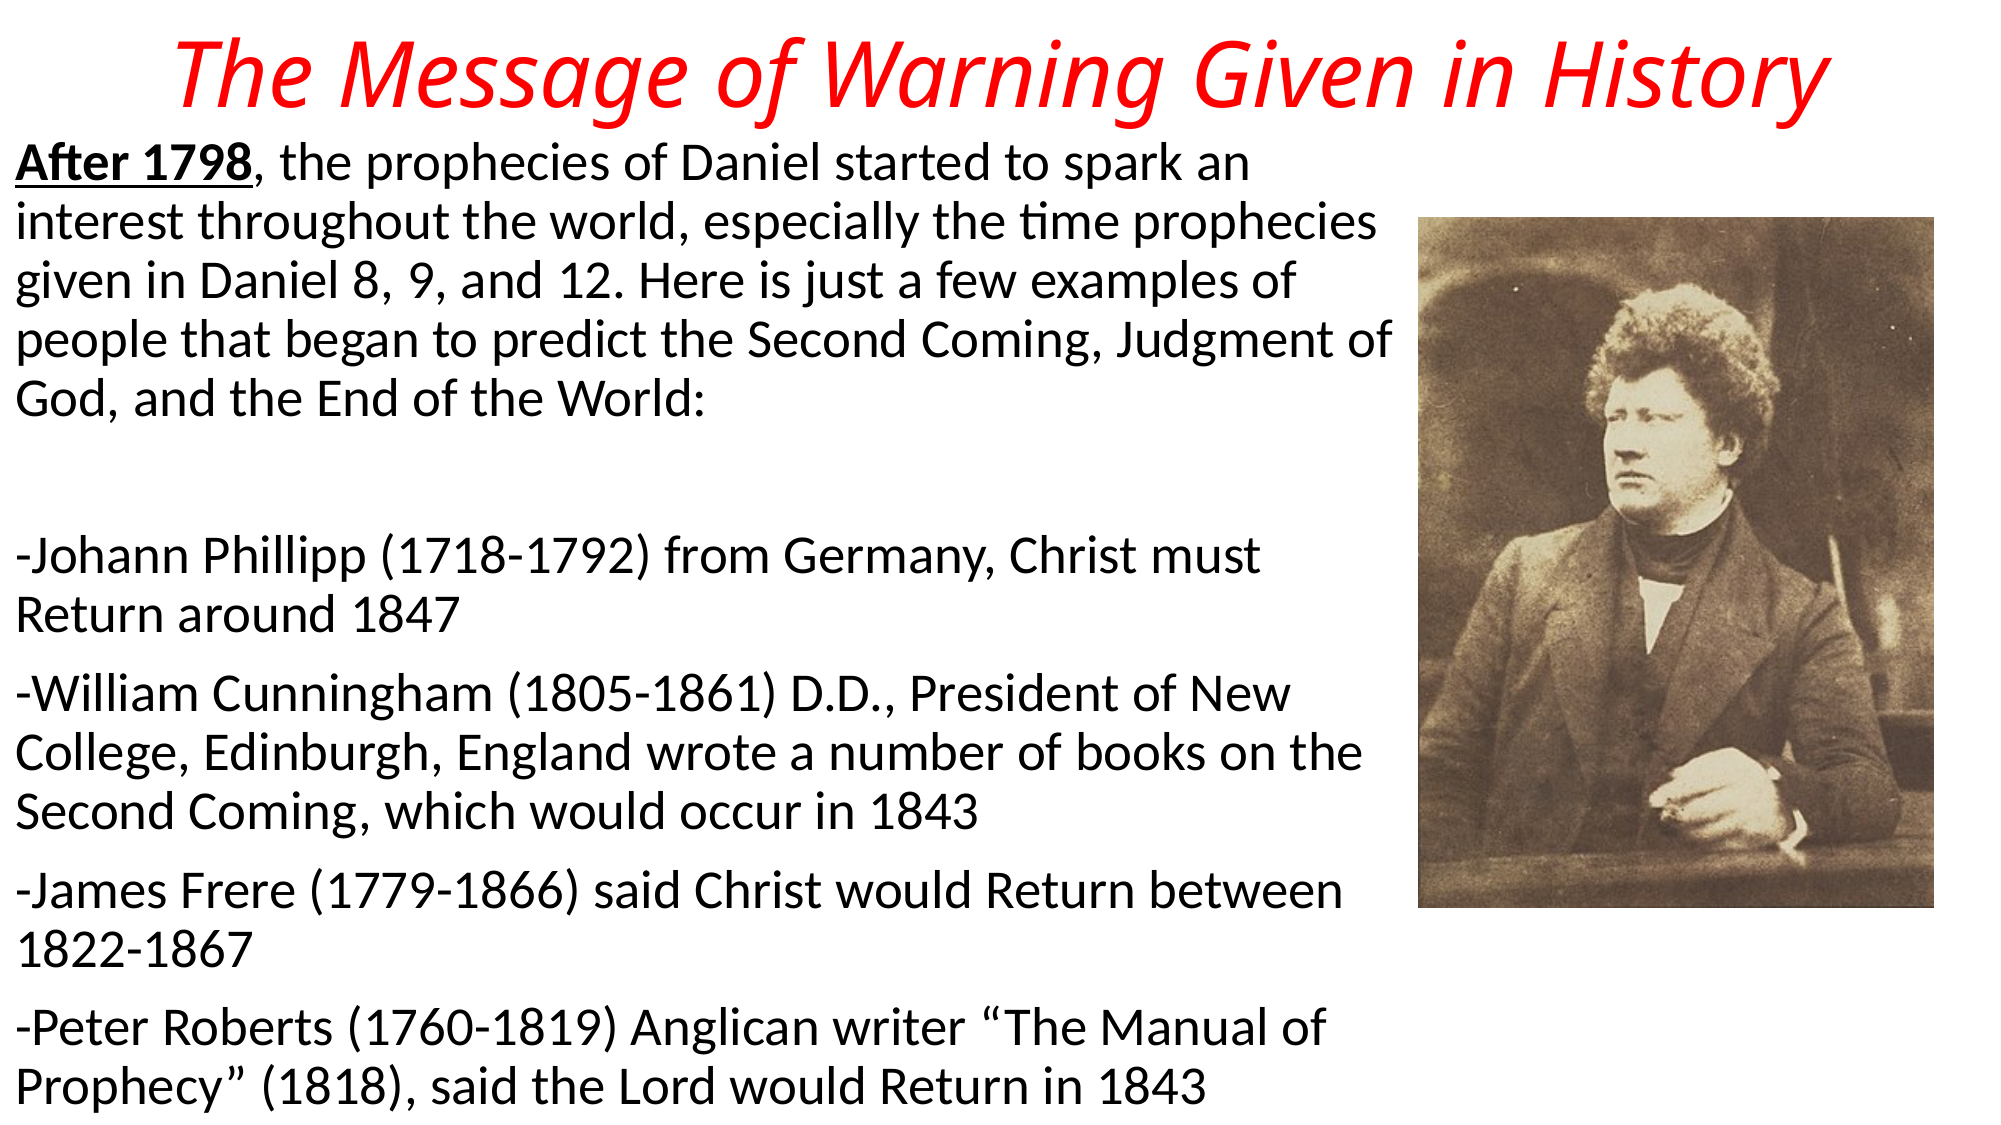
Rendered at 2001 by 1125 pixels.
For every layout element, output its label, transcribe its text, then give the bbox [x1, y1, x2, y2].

list After 1798, the prophecies of Daniel started to spark an interest throughout the world, especially the time prophecies given in Daniel 8, 9, and 12. Here is just a few examples of people that began to predict the Second Coming, Judgment of God, and the End of the World: -Johann Phillipp (1718-1792) from Germany, Christ must Return around 1847 -William Cunningham (1805-1861) D.D., President of New College, Edinburgh, England wrote a number of books on the Second Coming, which would occur in 1843 -James Frere (1779-1866) said Christ would Return between 1822-1867 -Peter Roberts (1760-1819) Anglican writer “The Manual of Prophecy” (1818), said the Lord would Return in 1843 [0, 126, 1419, 1125]
title The Message of Warning Given in History [0, 0, 2000, 187]
picture [1418, 217, 1934, 908]
